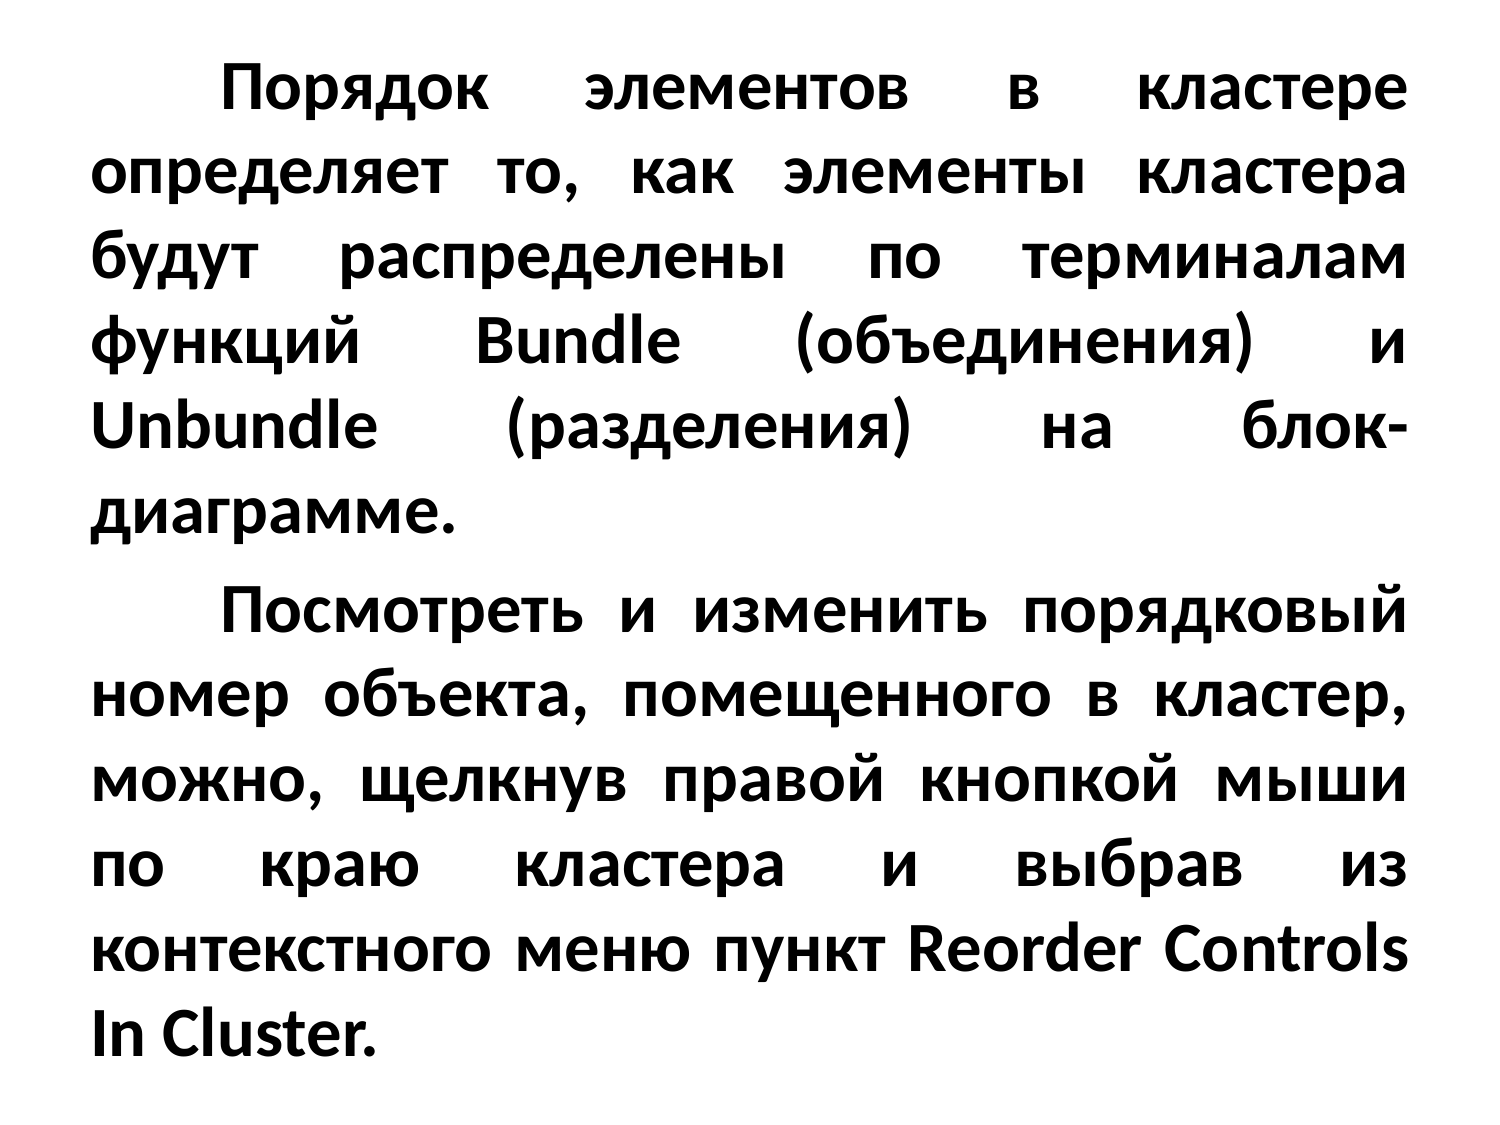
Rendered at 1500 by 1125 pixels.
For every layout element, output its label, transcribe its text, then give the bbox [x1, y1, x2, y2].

list Порядок элементов в кластере определяет то, как элементы кластера будут распределены по терминалам функций Bundle (объединения) и Unbundle (разделения) на блок-диаграмме. Посмотреть и изменить порядковый номер объекта, помещенного в кластер, можно, щелкнув правой кнопкой мыши по краю кластера и выбрав из контекстного меню пункт Reorder Controls In Cluster. [75, 30, 1425, 1083]
